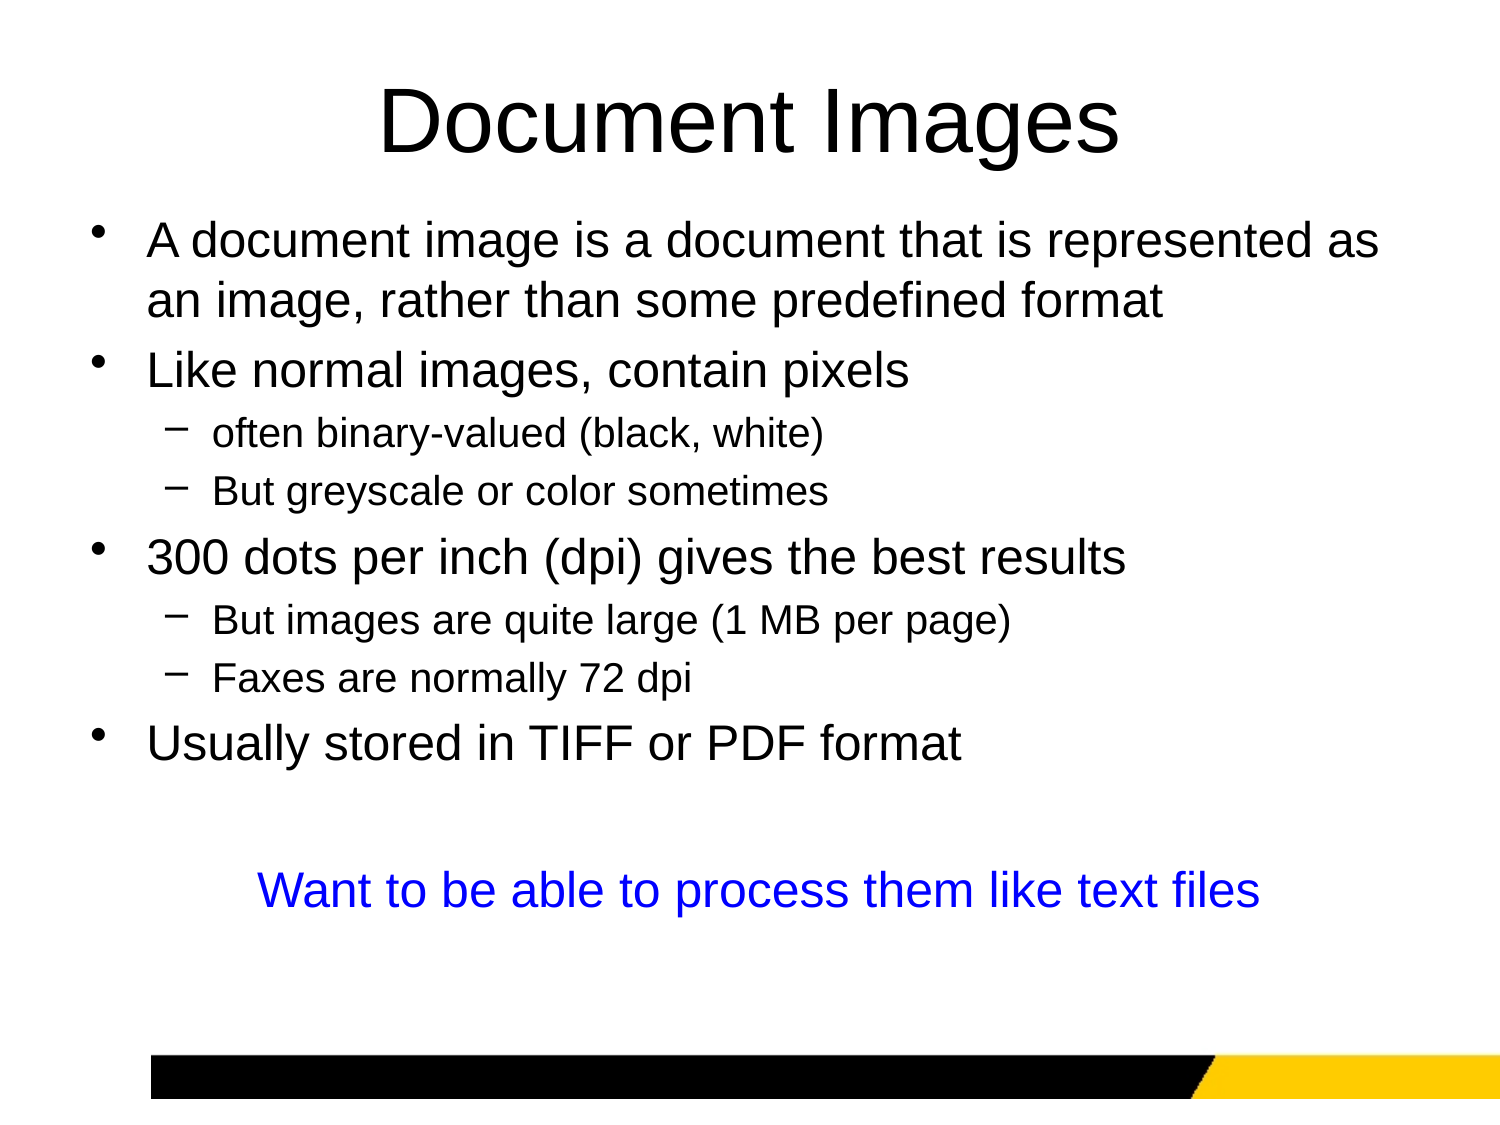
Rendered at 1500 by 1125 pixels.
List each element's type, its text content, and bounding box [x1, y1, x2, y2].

title Document Images [74, 44, 1426, 188]
list A document image is a document that is represented as an image, rather than some predefined format Like normal images, contain pixels often binary-valued (black, white) But greyscale or color sometimes 300 dots per inch (dpi) gives the best results But images are quite large (1 MB per page) Faxes are normally 72 dpi Usually stored in TIFF or PDF format [74, 199, 1426, 813]
picture [151, 970, 1500, 1099]
text_box Want to be able to process them like text files [242, 849, 1277, 925]
